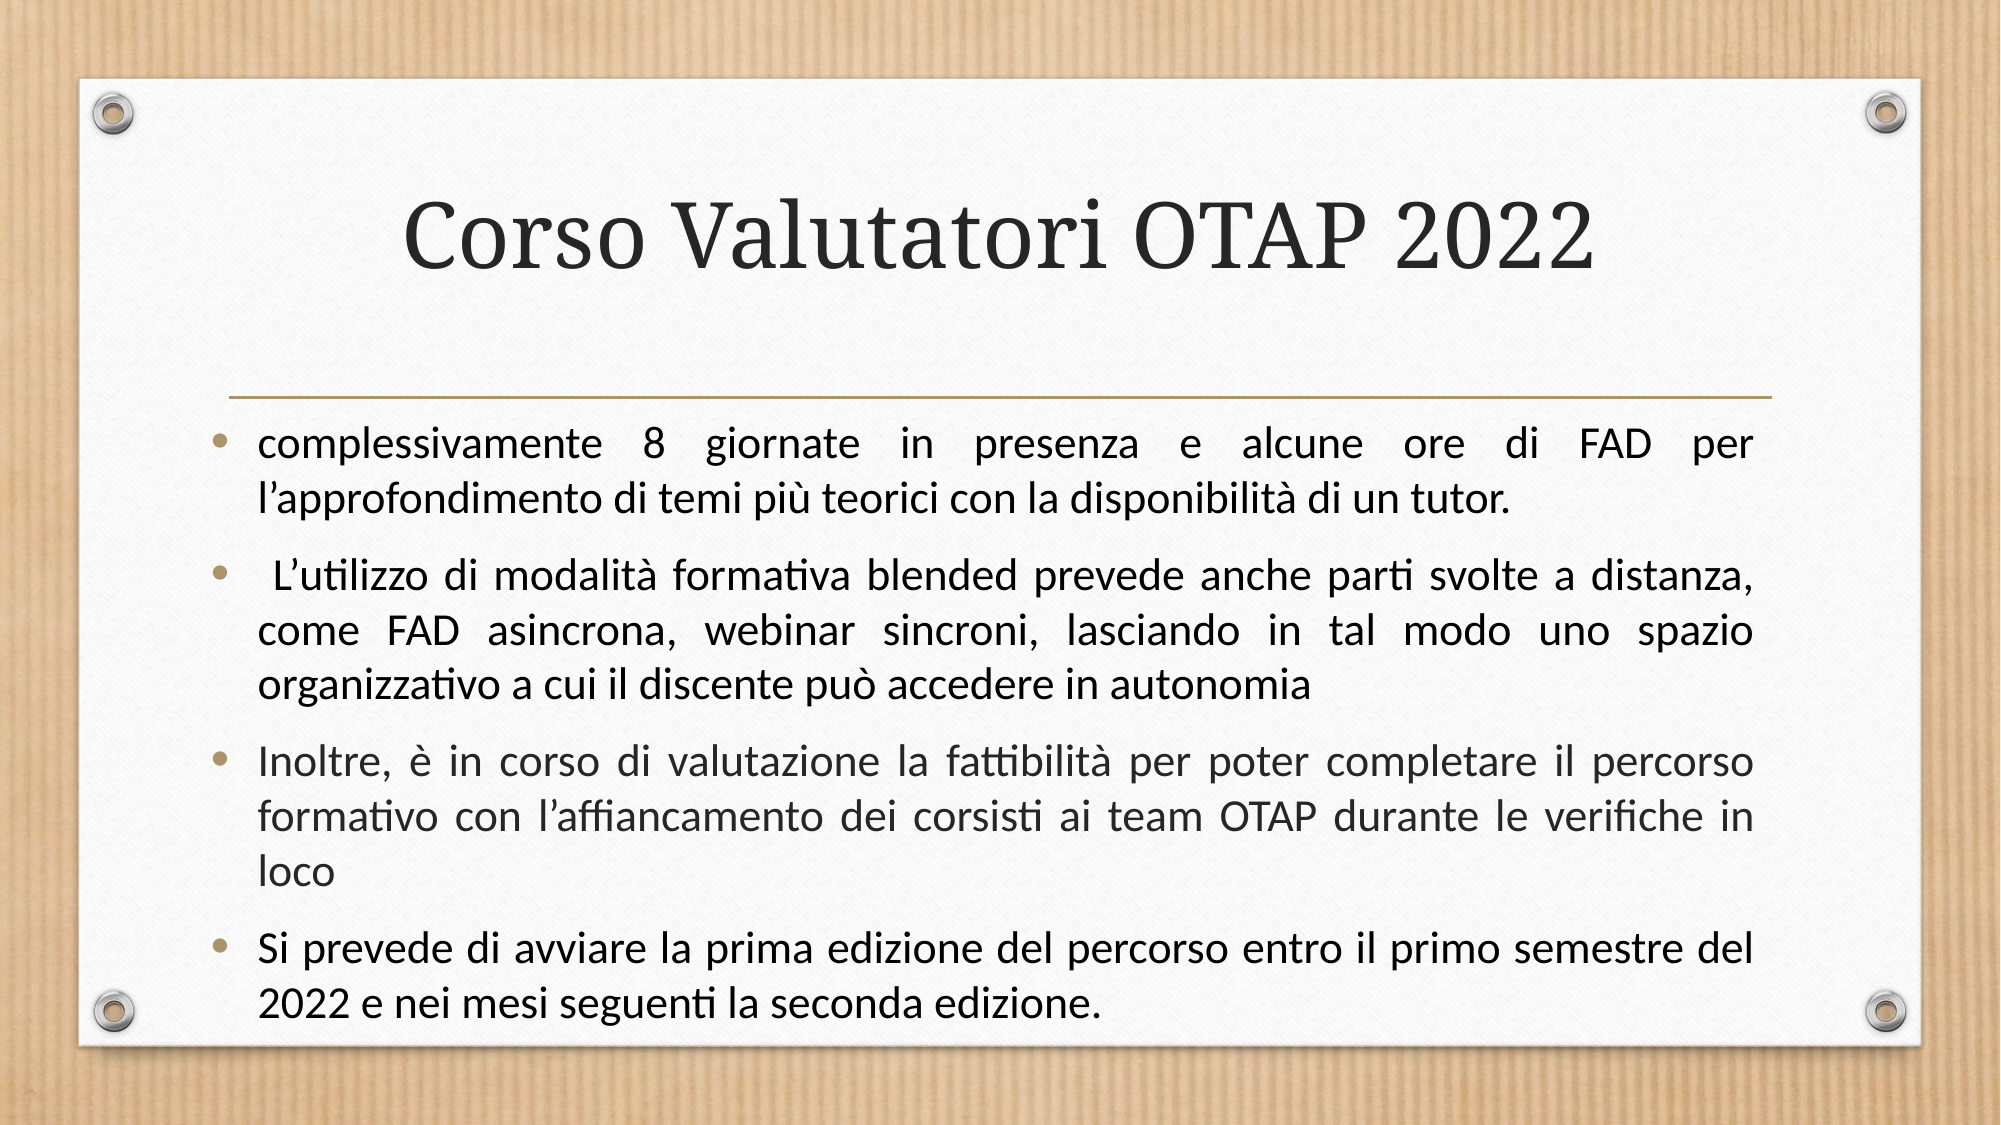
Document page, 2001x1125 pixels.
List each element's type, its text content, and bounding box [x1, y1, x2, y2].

list complessivamente 8 giornate in presenza e alcune ore di FAD per l’approfondimento di temi più teorici con la disponibilità di un tutor. L’utilizzo di modalità formativa blended prevede anche parti svolte a distanza, come FAD asincrona, webinar sincroni, lasciando in tal modo uno spazio organizzativo a cui il discente può accedere in autonomia Inoltre, è in corso di valutazione la fattibilità per poter completare il percorso formativo con l’affiancamento dei corsisti ai team OTAP durante le verifiche in loco Si prevede di avviare la prima edizione del percorso entro il primo semestre del 2022 e nei mesi seguenti la seconda edizione. [195, 404, 1771, 950]
title Corso Valutatori OTAP 2022 [212, 139, 1788, 324]
picture [0, 0, 2001, 1125]
